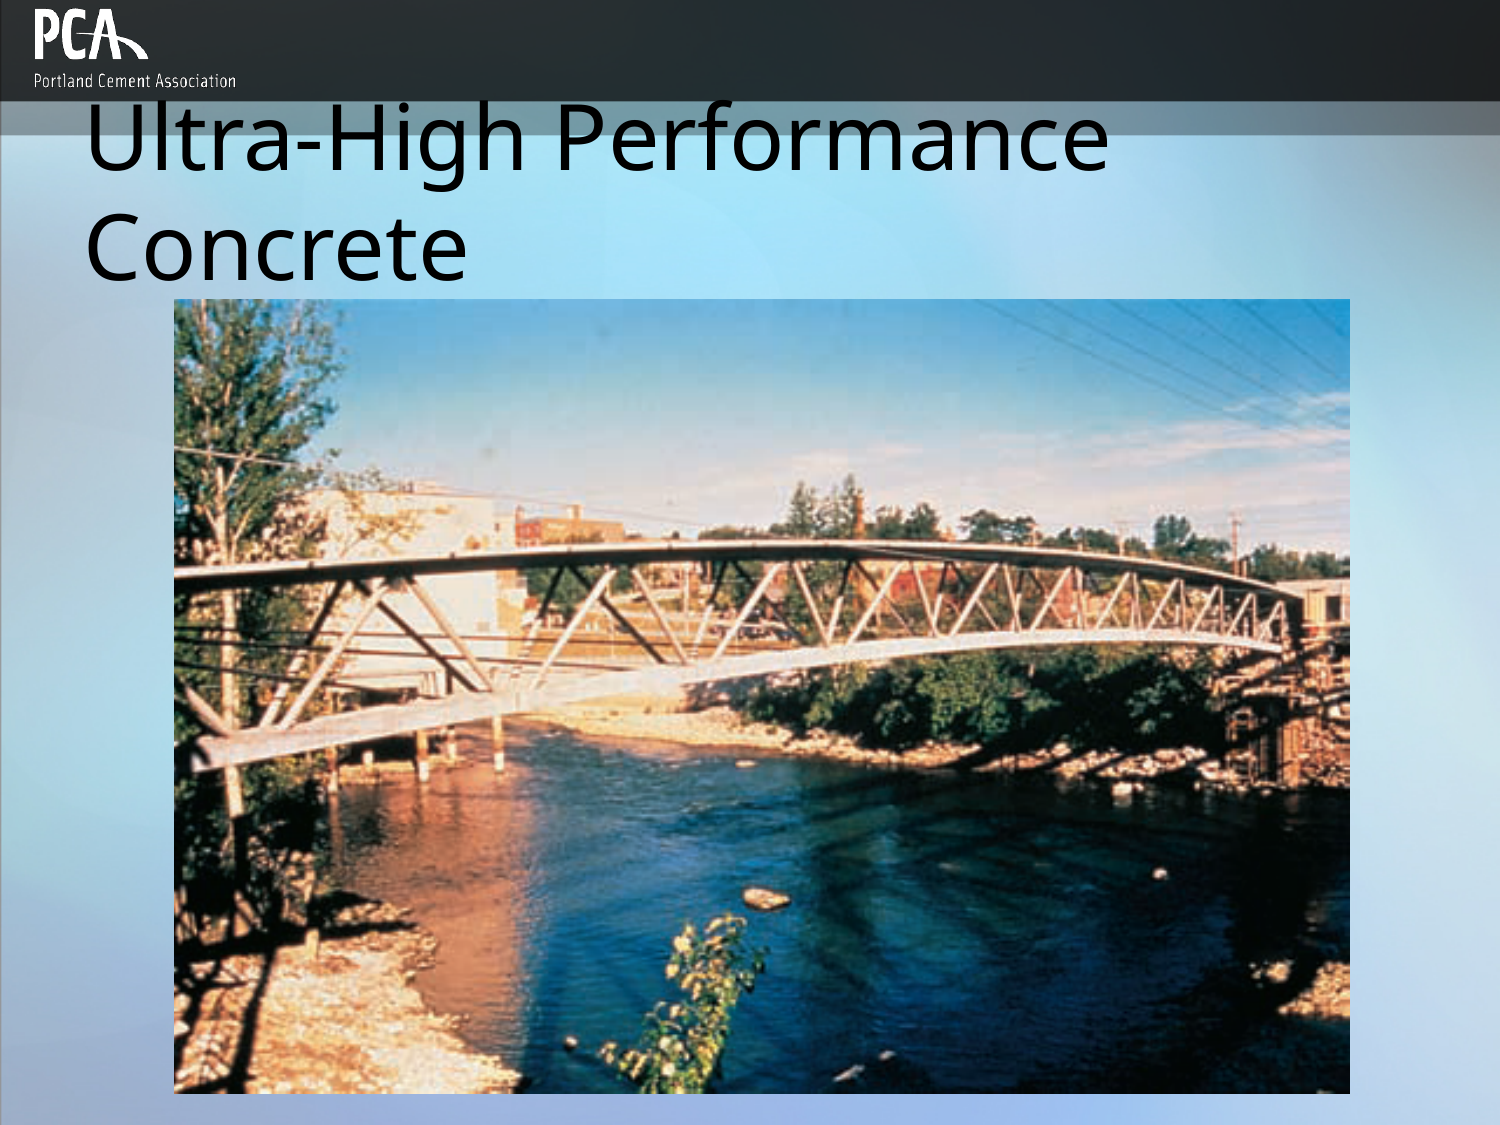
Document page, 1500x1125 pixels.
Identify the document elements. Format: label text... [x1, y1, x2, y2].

title Ultra-High Performance Concrete [68, 101, 1344, 277]
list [174, 299, 1351, 1094]
picture [0, 0, 1500, 1125]
